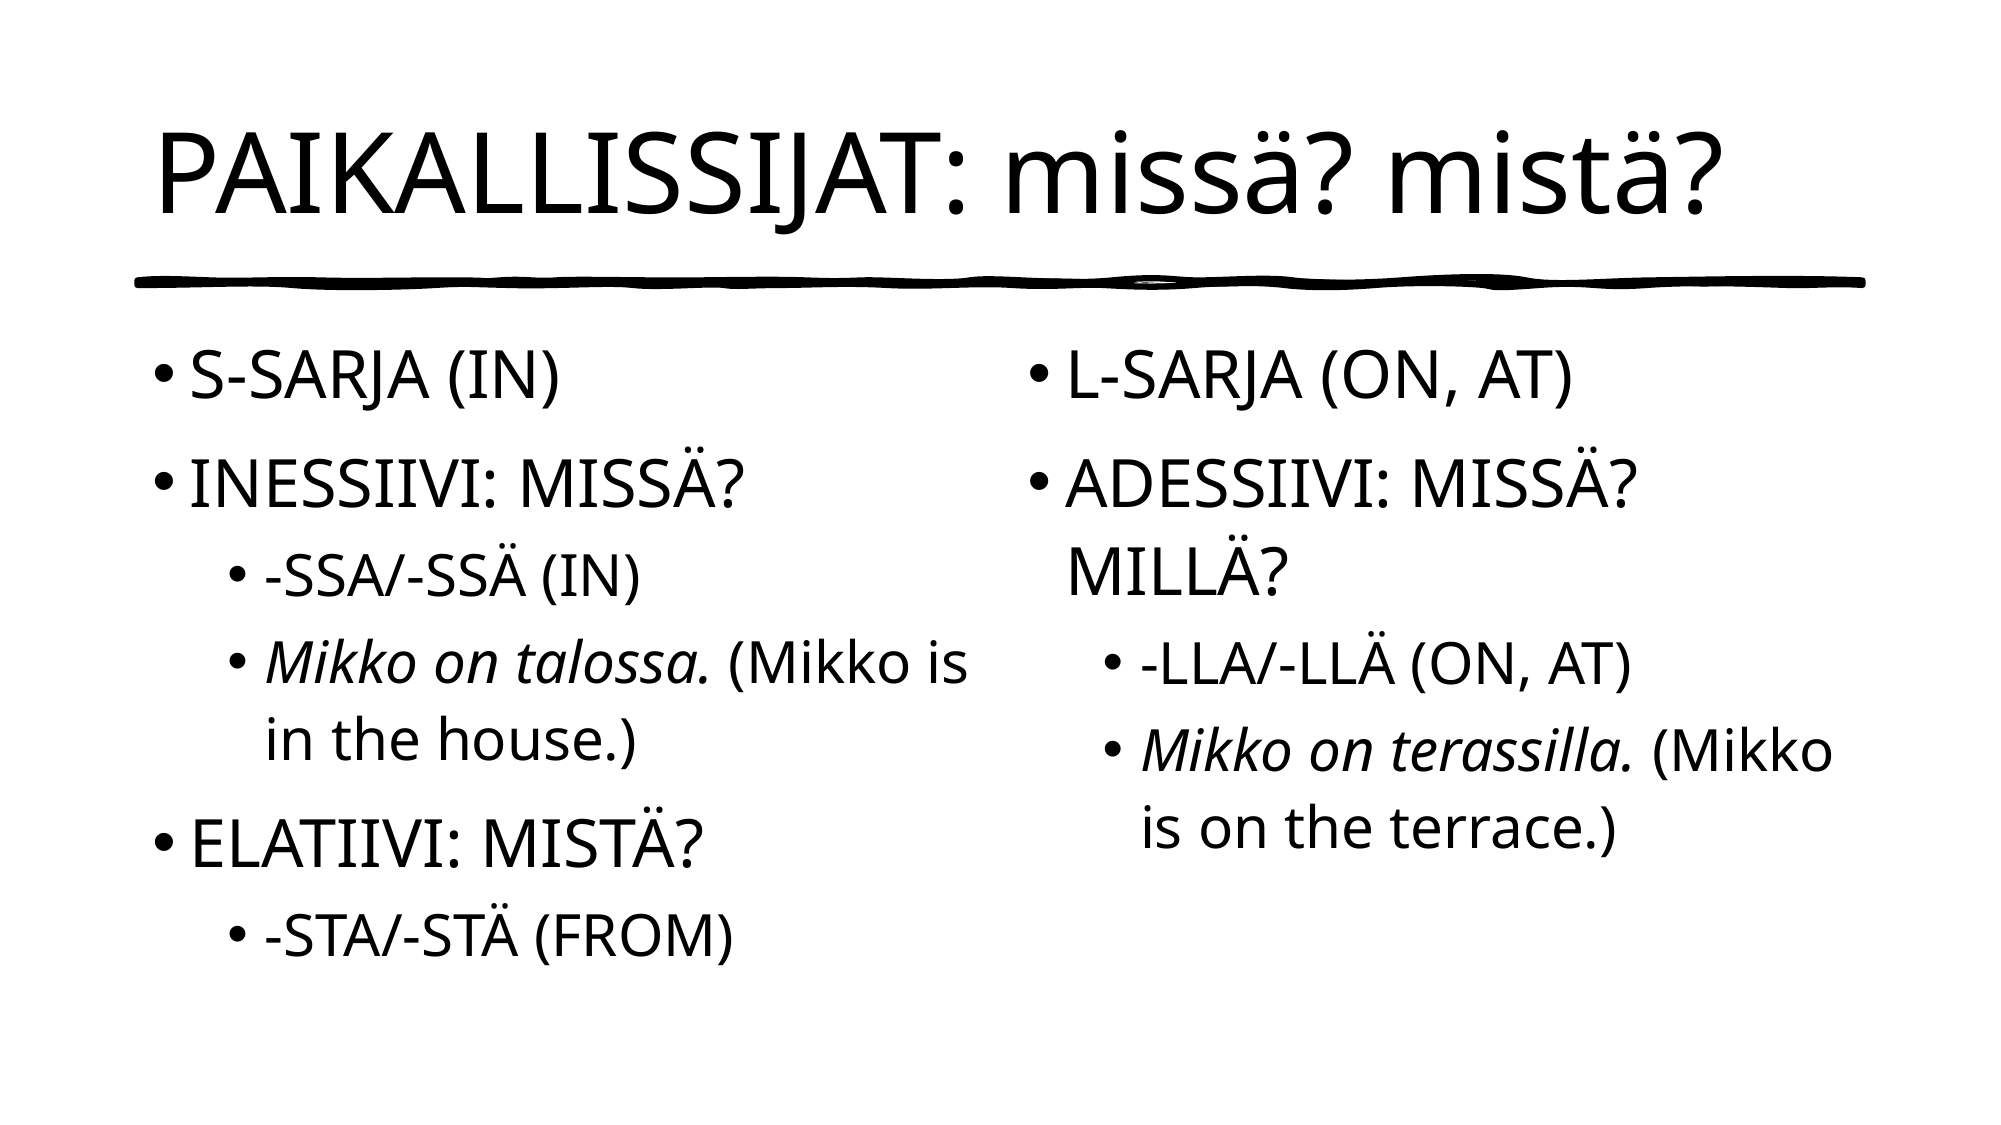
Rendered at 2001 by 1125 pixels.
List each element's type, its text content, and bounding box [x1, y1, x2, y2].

list S-SARJA (IN) INESSIIVI: MISSÄ? -SSA/-SSÄ (IN) Mikko on talossa. (Mikko is in the house.) ELATIIVI: MISTÄ? -STA/-STÄ (FROM) [137, 316, 988, 1014]
list L-SARJA (ON, AT) ADESSIIVI: MISSÄ? MILLÄ? -LLA/-LLÄ (ON, AT) Mikko on terassilla. (Mikko is on the terrace.) [1012, 316, 1863, 1014]
title PAIKALLISSIJAT: missä? mistä? [137, 59, 1863, 278]
